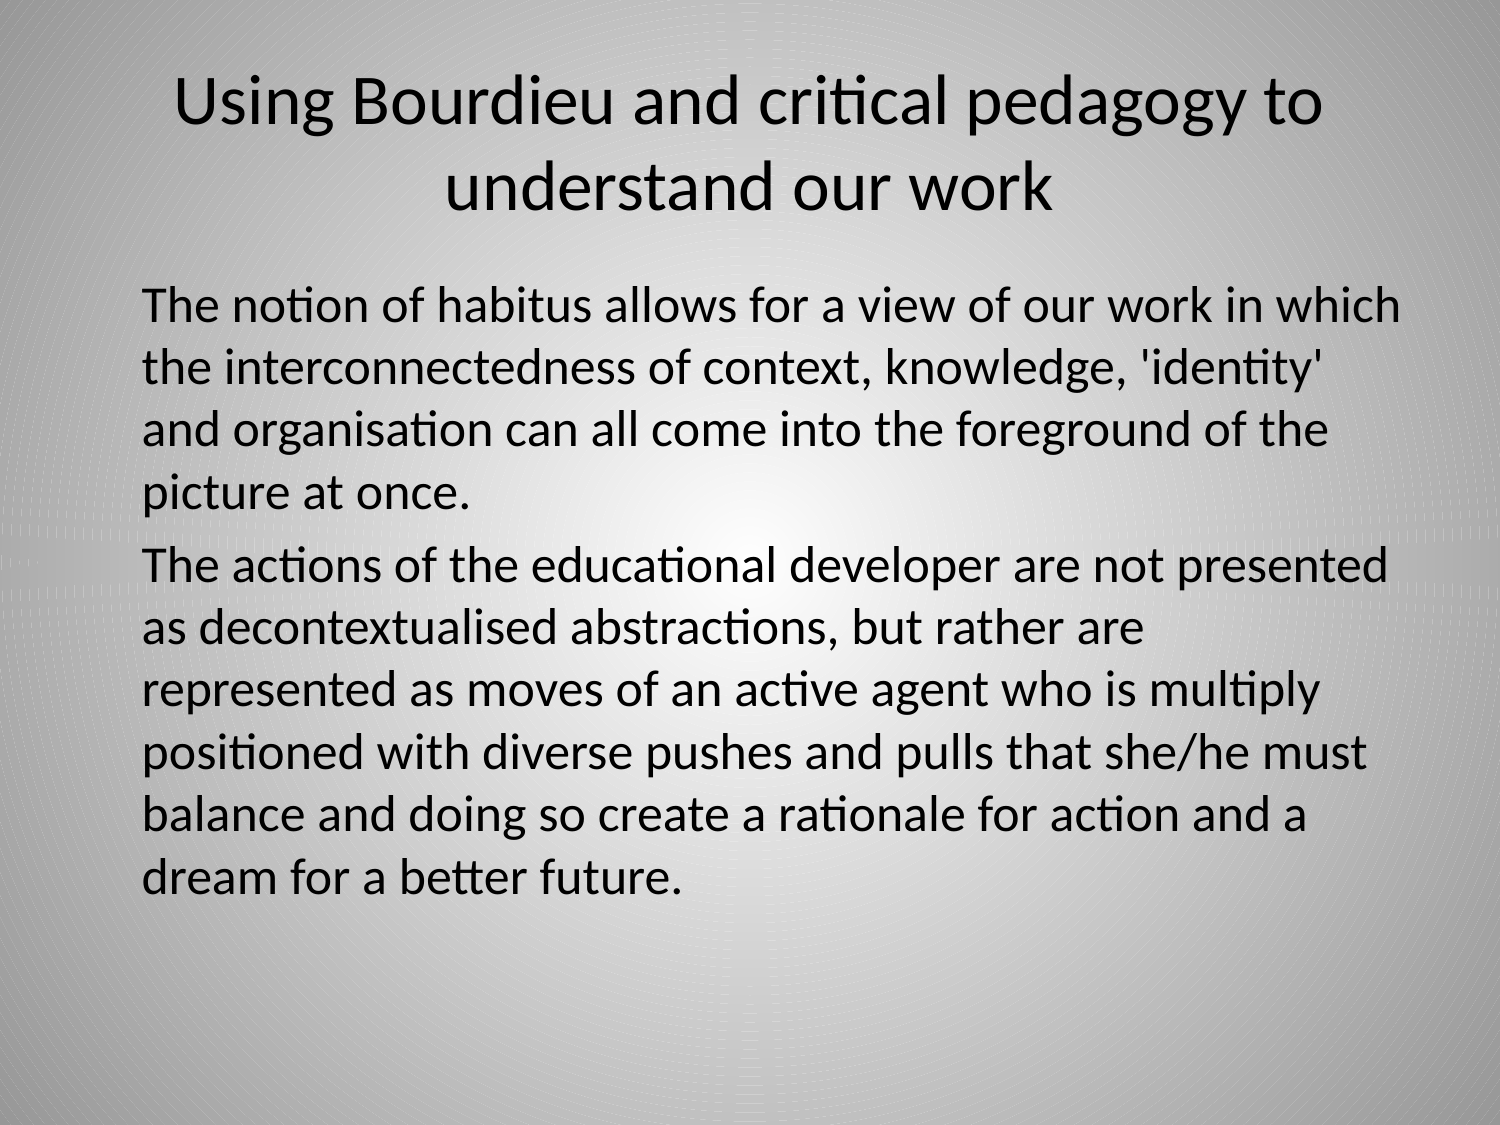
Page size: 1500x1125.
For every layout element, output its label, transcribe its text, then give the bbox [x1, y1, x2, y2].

title Using Bourdieu and critical pedagogy to understand our work [74, 44, 1426, 233]
list The notion of habitus allows for a view of our work in which the interconnectedness of context, knowledge, 'identity' and organisation can all come into the foreground of the picture at once. The actions of the educational developer are not presented as decontextualised abstractions, but rather are represented as moves of an active agent who is multiply positioned with diverse pushes and pulls that she/he must balance and doing so create a rationale for action and a dream for a better future. [74, 262, 1426, 1067]
